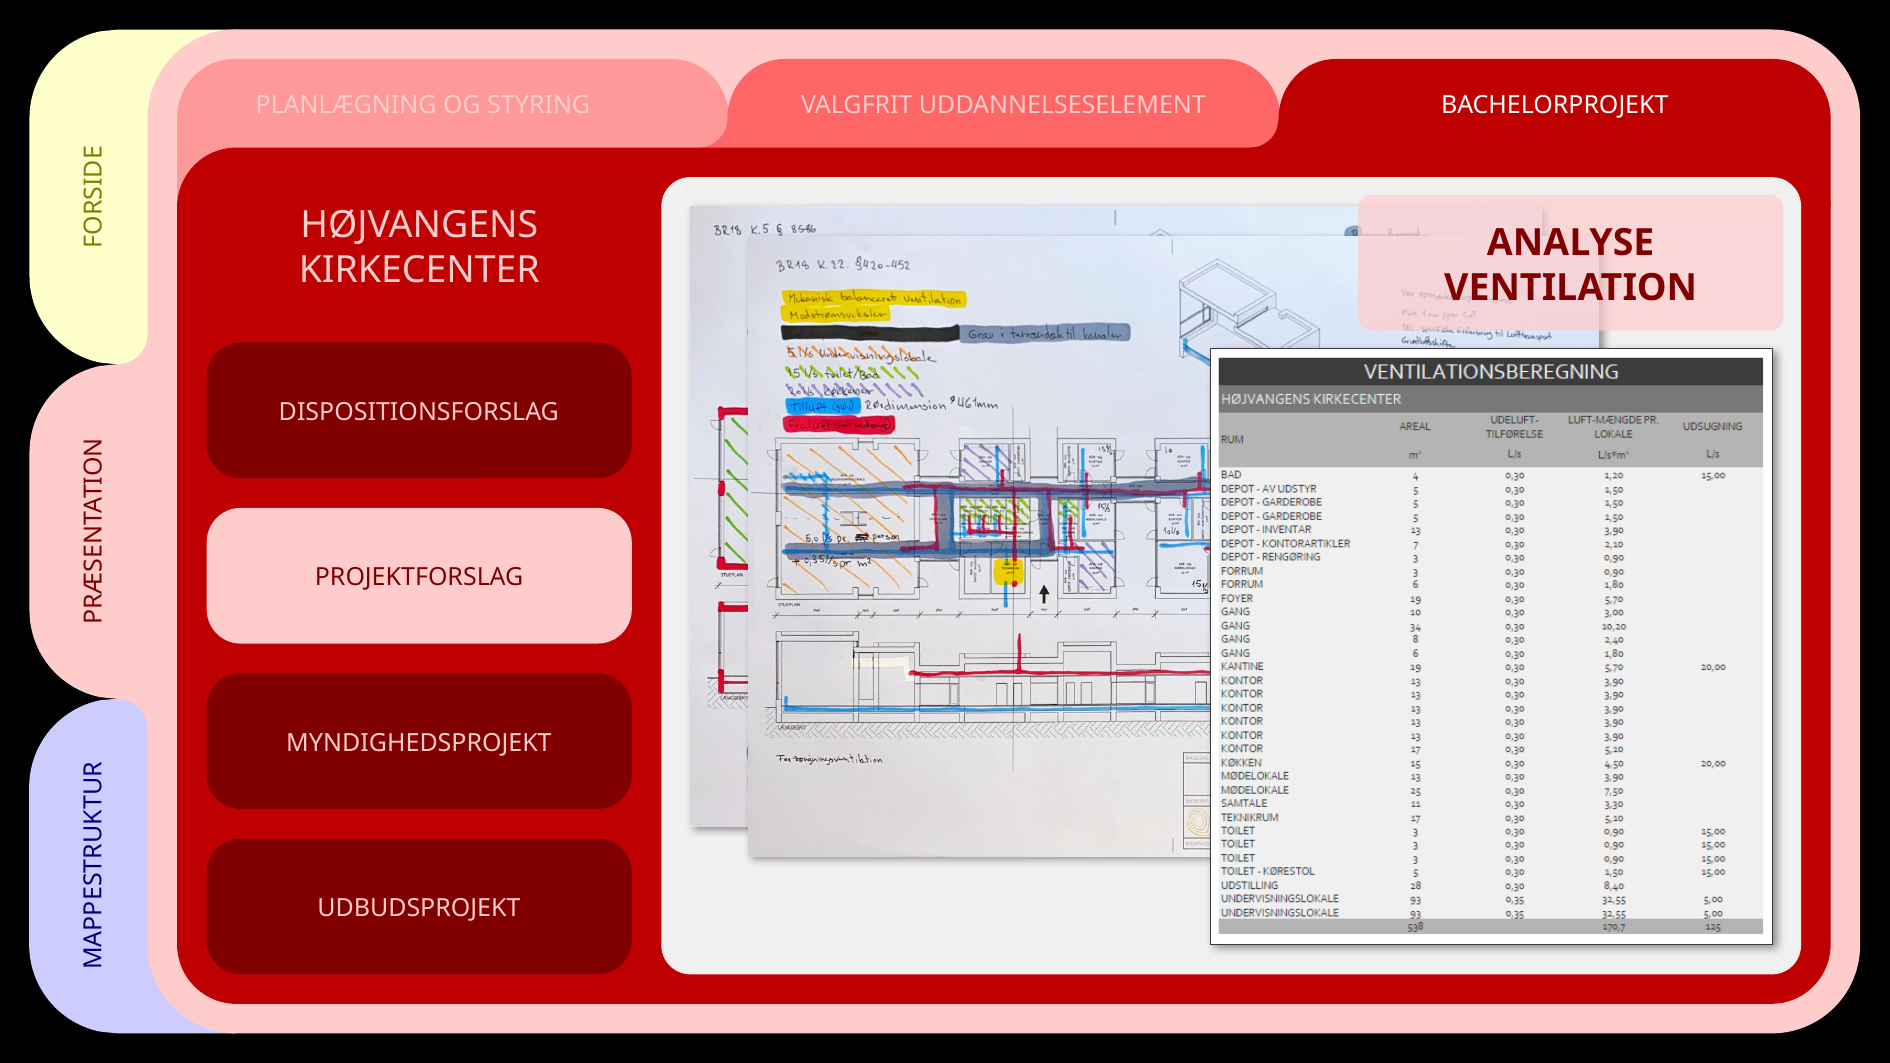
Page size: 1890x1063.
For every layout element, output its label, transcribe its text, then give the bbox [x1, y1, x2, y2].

text_box [225, 28, 1862, 1035]
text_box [177, 58, 1831, 207]
text_box ANALYSE VENTILATION [1542, 207, 1785, 332]
text_box [660, 207, 1803, 976]
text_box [206, 177, 632, 975]
picture [690, 206, 1773, 945]
text_box [237, 198, 1832, 1005]
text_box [29, 29, 237, 1034]
